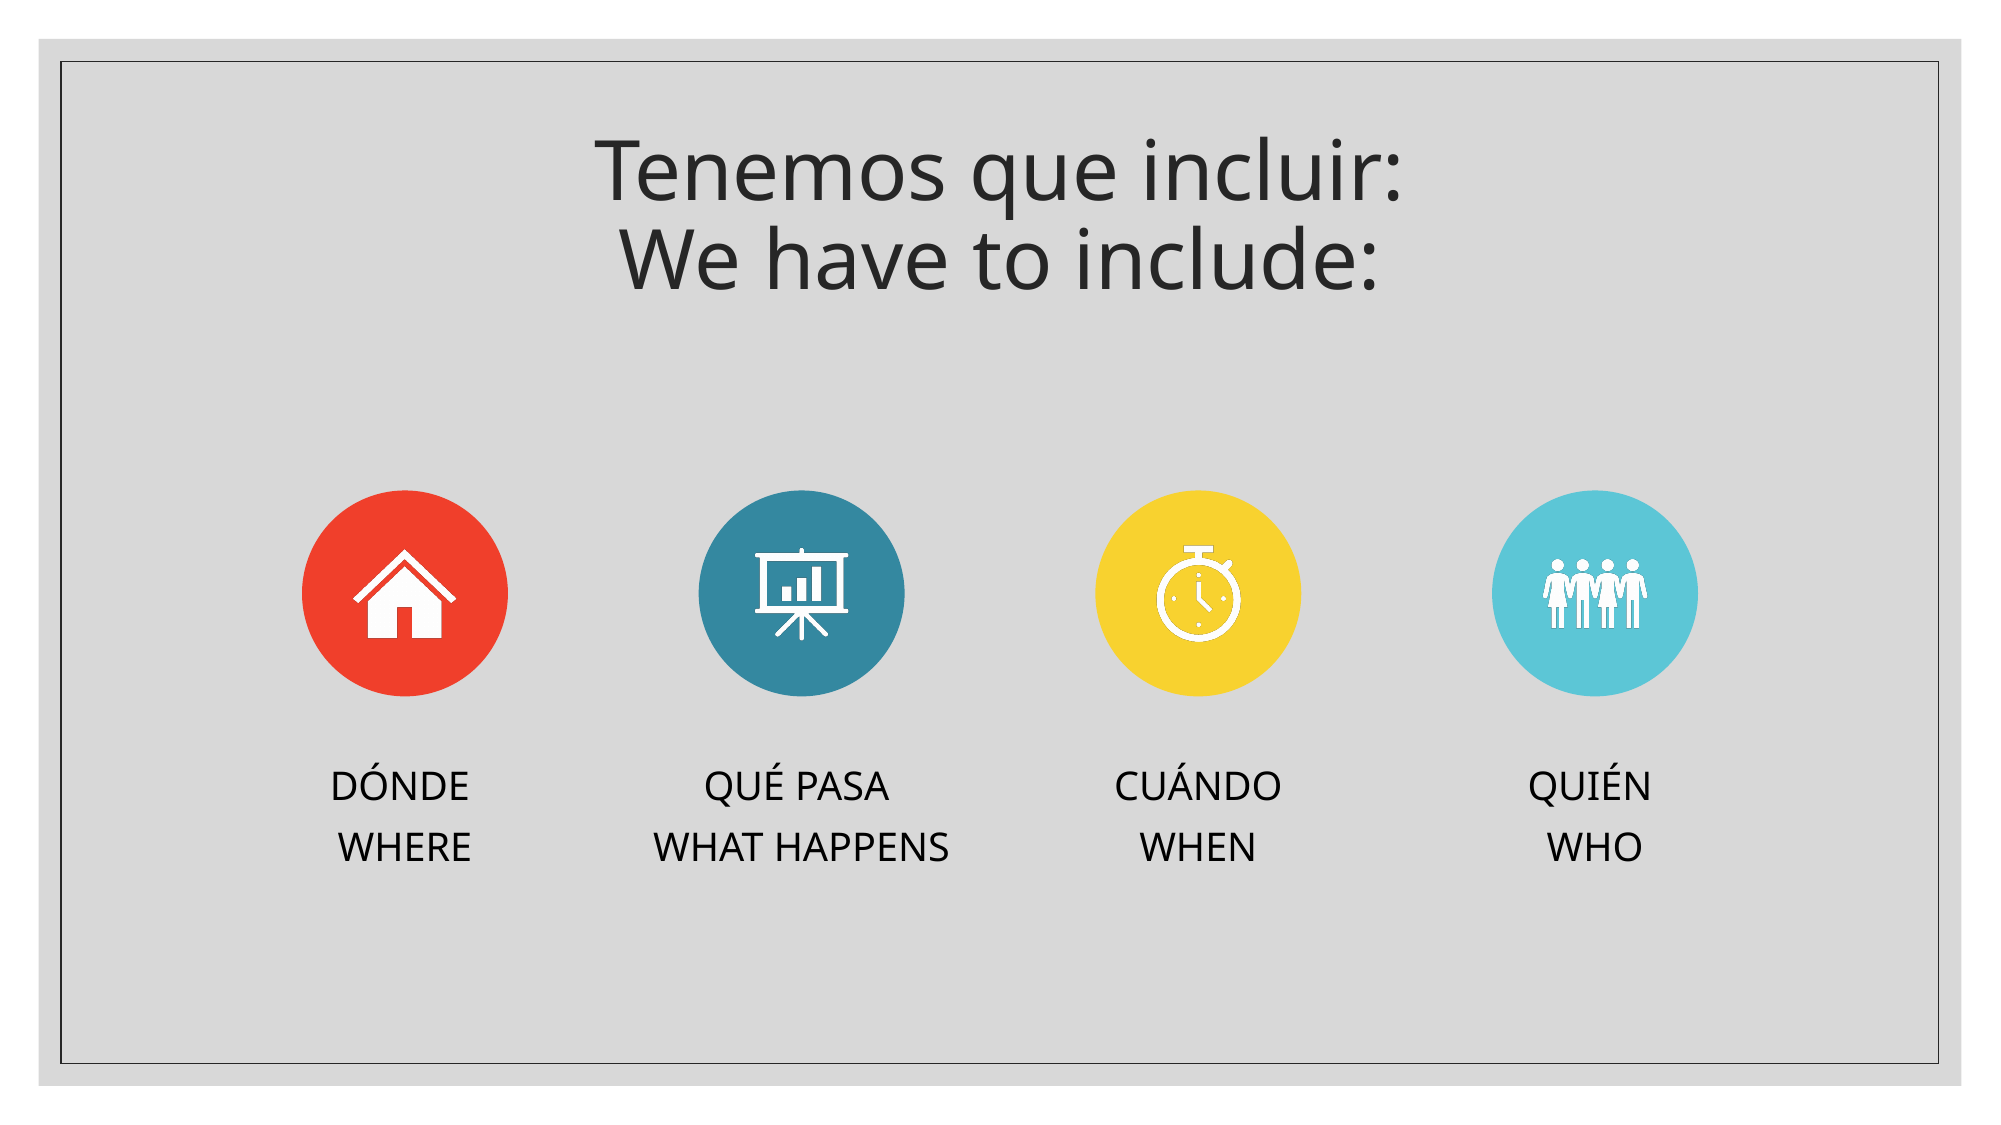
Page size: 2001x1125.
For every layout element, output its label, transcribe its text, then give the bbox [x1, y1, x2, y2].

title Tenemos que incluir: We have to include: [174, 105, 1825, 331]
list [174, 378, 1825, 991]
